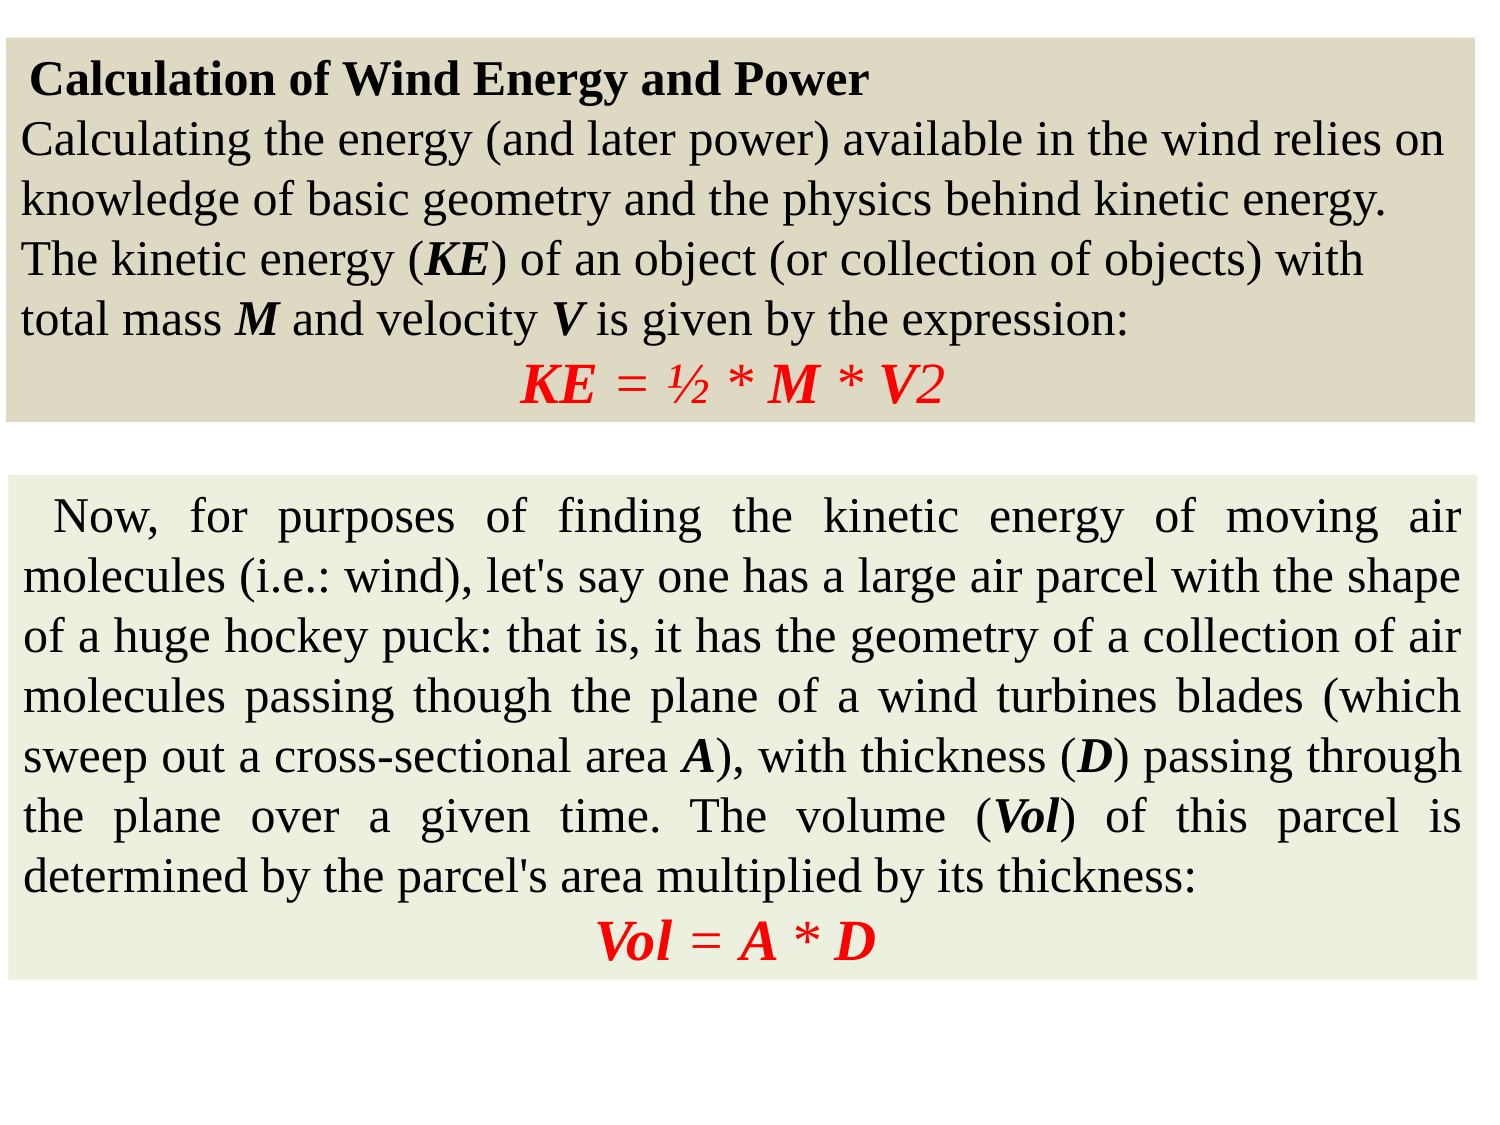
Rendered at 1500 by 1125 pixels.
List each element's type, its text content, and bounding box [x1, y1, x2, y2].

text_box Now, for purposes of finding the kinetic energy of moving air molecules (i.e.: wind), let's say one has a large air parcel with the shape of a huge hockey puck: that is, it has the geometry of a collection of air molecules passing though the plane of a wind turbines blades (which sweep out a cross-sectional area A), with thickness (D) passing through the plane over a given time. The volume (Vol) of this parcel is determined by the parcel's area multiplied by its thickness: Vol = A * D [8, 474, 1478, 980]
text_box Calculation of Wind Energy and Power Calculating the energy (and later power) available in the wind relies on knowledge of basic geometry and the physics behind kinetic energy. The kinetic energy (KE) of an object (or collection of objects) with total mass M and velocity V is given by the expression: KE = ½ * M * V2 [5, 37, 1475, 423]
